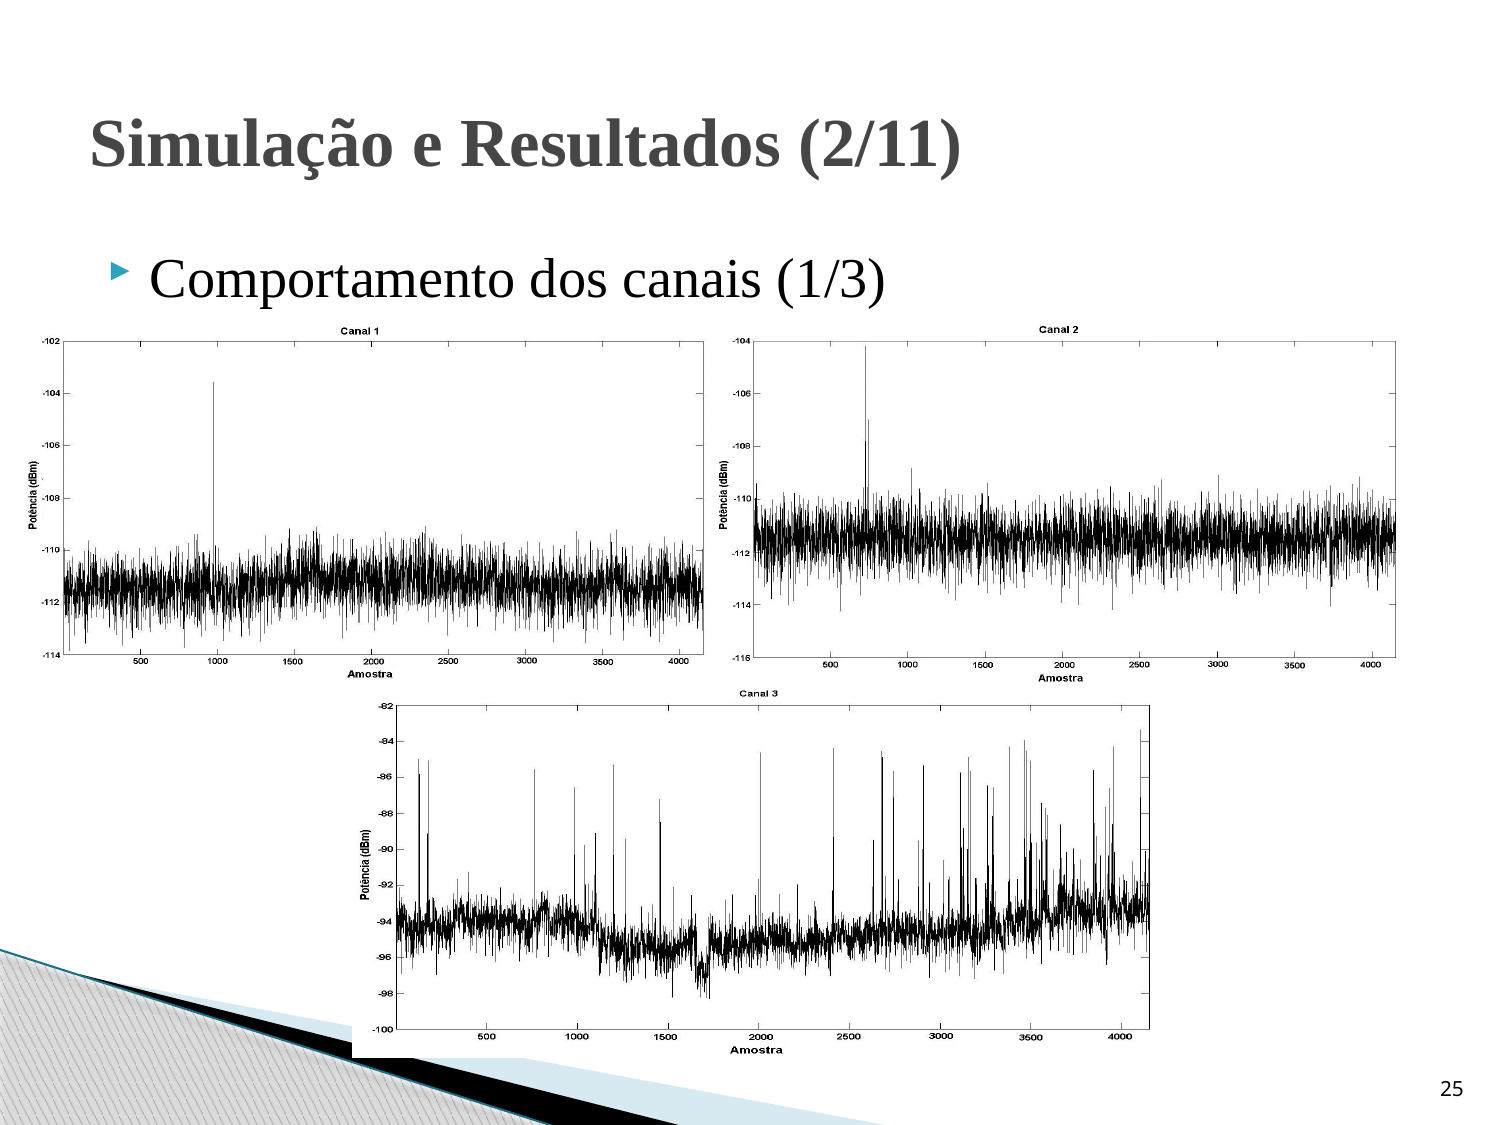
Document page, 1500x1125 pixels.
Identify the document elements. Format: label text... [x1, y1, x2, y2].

list Comportamento dos canais (1/3) [75, 234, 1425, 330]
picture [714, 320, 1400, 684]
title Simulação e Resultados (2/11) [75, 45, 1425, 233]
picture [352, 686, 1155, 1059]
slide_number 25 [1418, 1051, 1479, 1112]
picture [23, 323, 710, 682]
